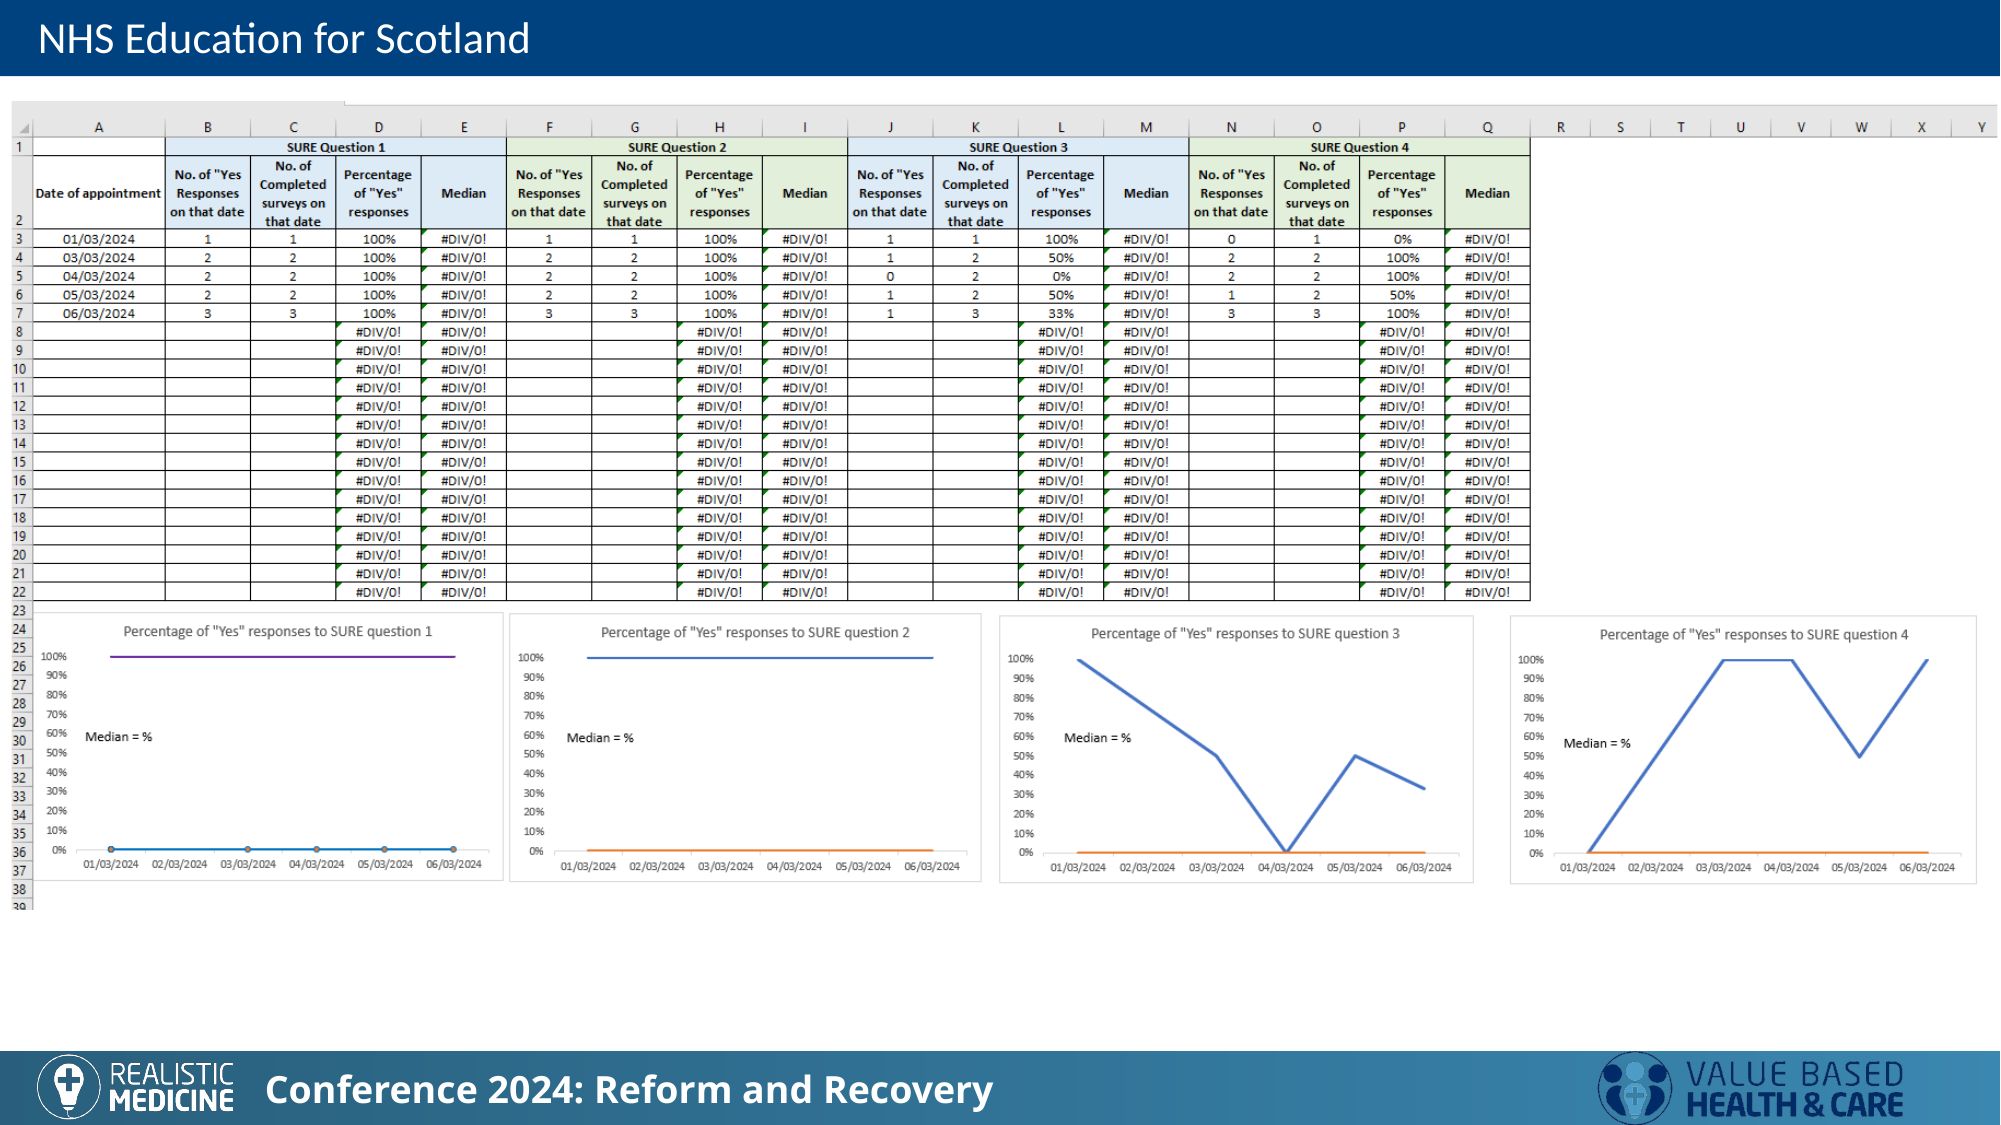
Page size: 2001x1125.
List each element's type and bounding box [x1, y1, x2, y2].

picture [11, 101, 1998, 910]
text_box [0, 1043, 2000, 1125]
